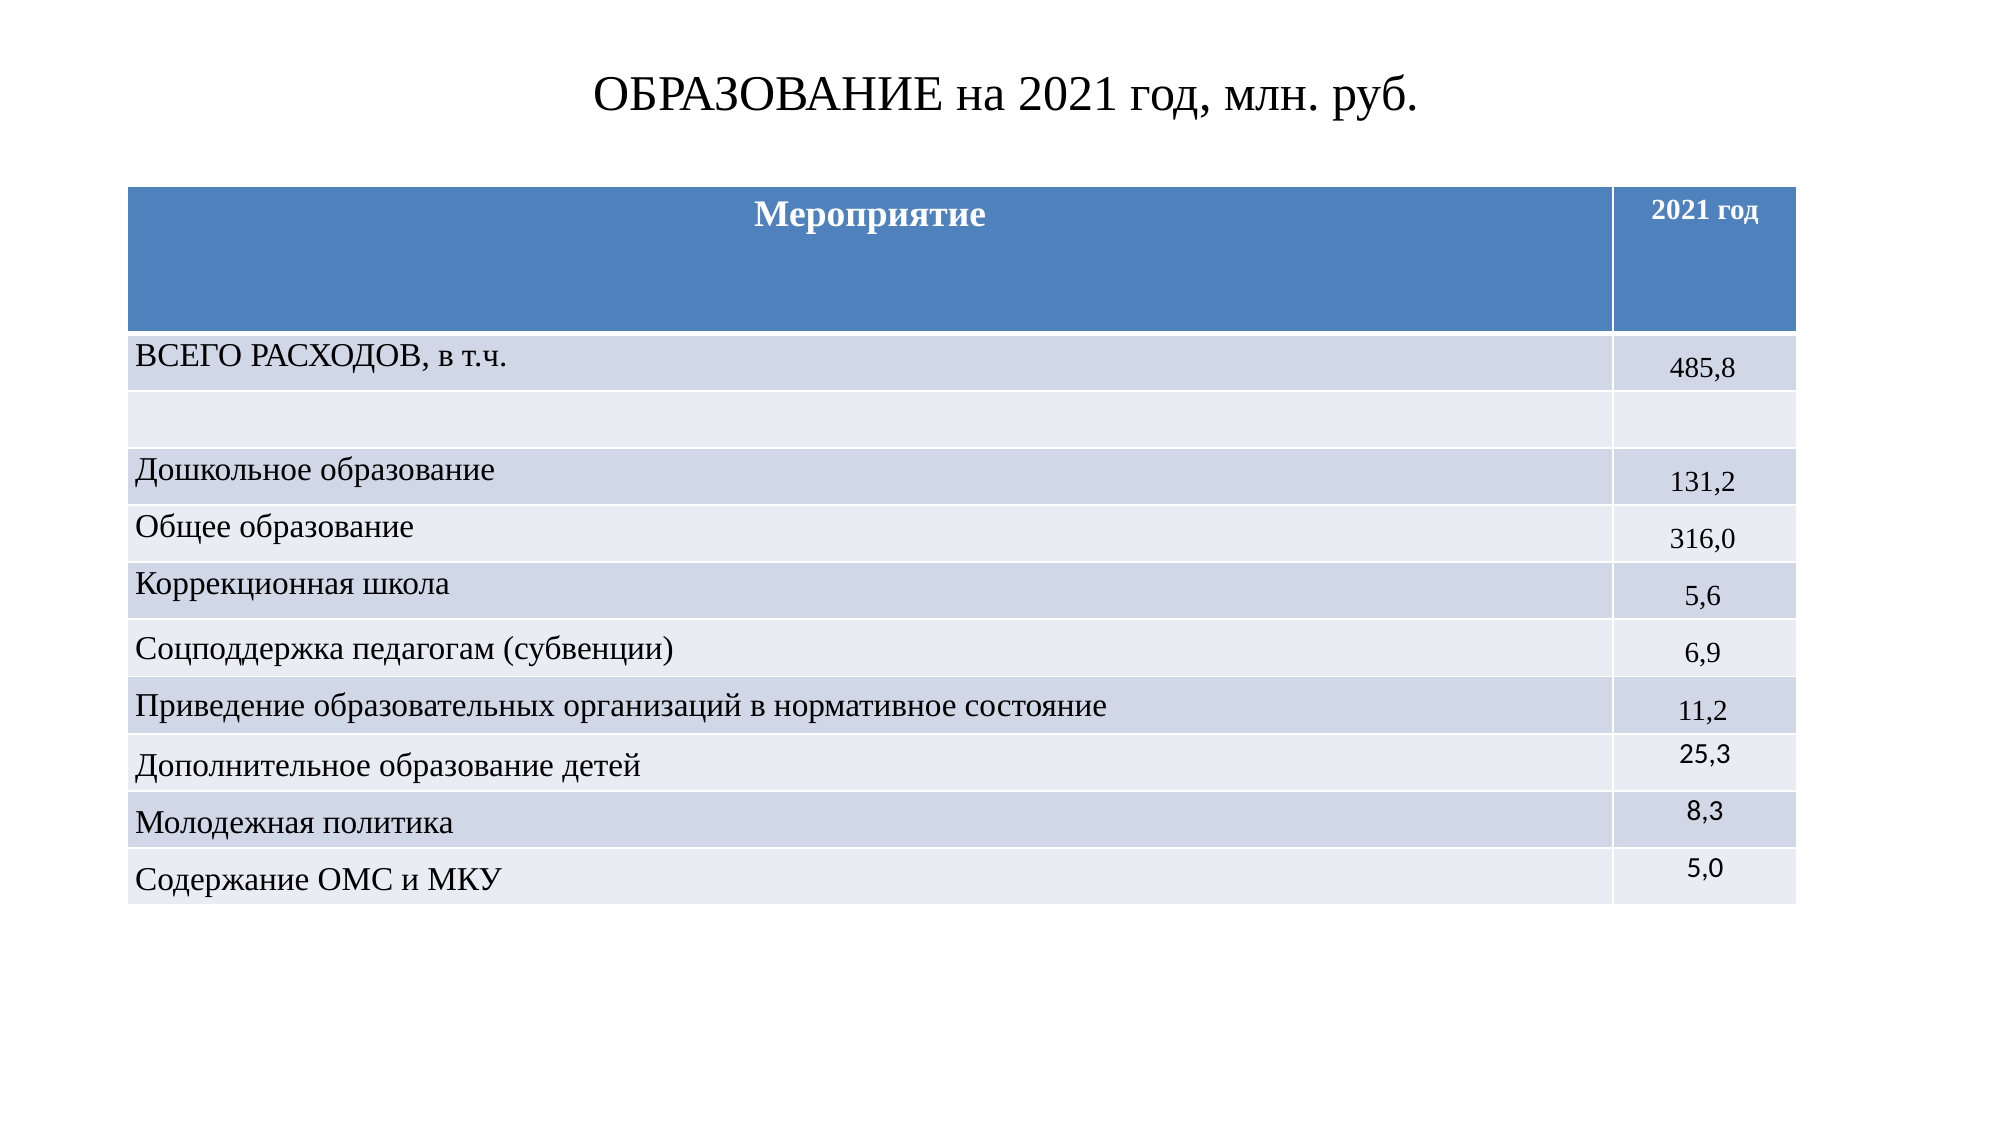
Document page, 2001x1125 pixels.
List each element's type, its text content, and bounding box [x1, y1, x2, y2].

table_header 2021 год [1614, 187, 1796, 331]
table_cell Общее образование [128, 506, 1612, 561]
table_cell Молодежная политика [128, 792, 1612, 847]
table_header Мероприятие [128, 187, 1612, 331]
table_cell 8,3 [1614, 792, 1796, 847]
table_cell ВСЕГО РАСХОДОВ, в т.ч. [128, 336, 1612, 390]
table_cell Коррекционная школа [128, 563, 1612, 618]
table_cell [1614, 392, 1796, 447]
table_cell 25,3 [1614, 735, 1796, 790]
table_cell 485,8 [1614, 336, 1796, 390]
table_cell 131,2 [1614, 449, 1796, 504]
table_cell Соцподдержка педагогам (субвенции) [128, 620, 1612, 676]
table_cell 11,2 [1614, 677, 1796, 733]
table_cell Приведение образовательных организаций в нормативное состояние [128, 677, 1612, 733]
table_cell 5,0 [1614, 849, 1796, 904]
table_cell [128, 392, 1612, 447]
table_cell 316,0 [1614, 506, 1796, 561]
table_cell Дополнительное образование детей [128, 735, 1612, 790]
table_cell Дошкольное образование [128, 449, 1612, 504]
table_cell 6,9 [1614, 620, 1796, 676]
table_cell Содержание ОМС и МКУ [128, 849, 1612, 904]
table_cell 5,6 [1614, 563, 1796, 618]
title ОБРАЗОВАНИЕ на 2021 год, млн. руб. [99, 45, 1900, 135]
